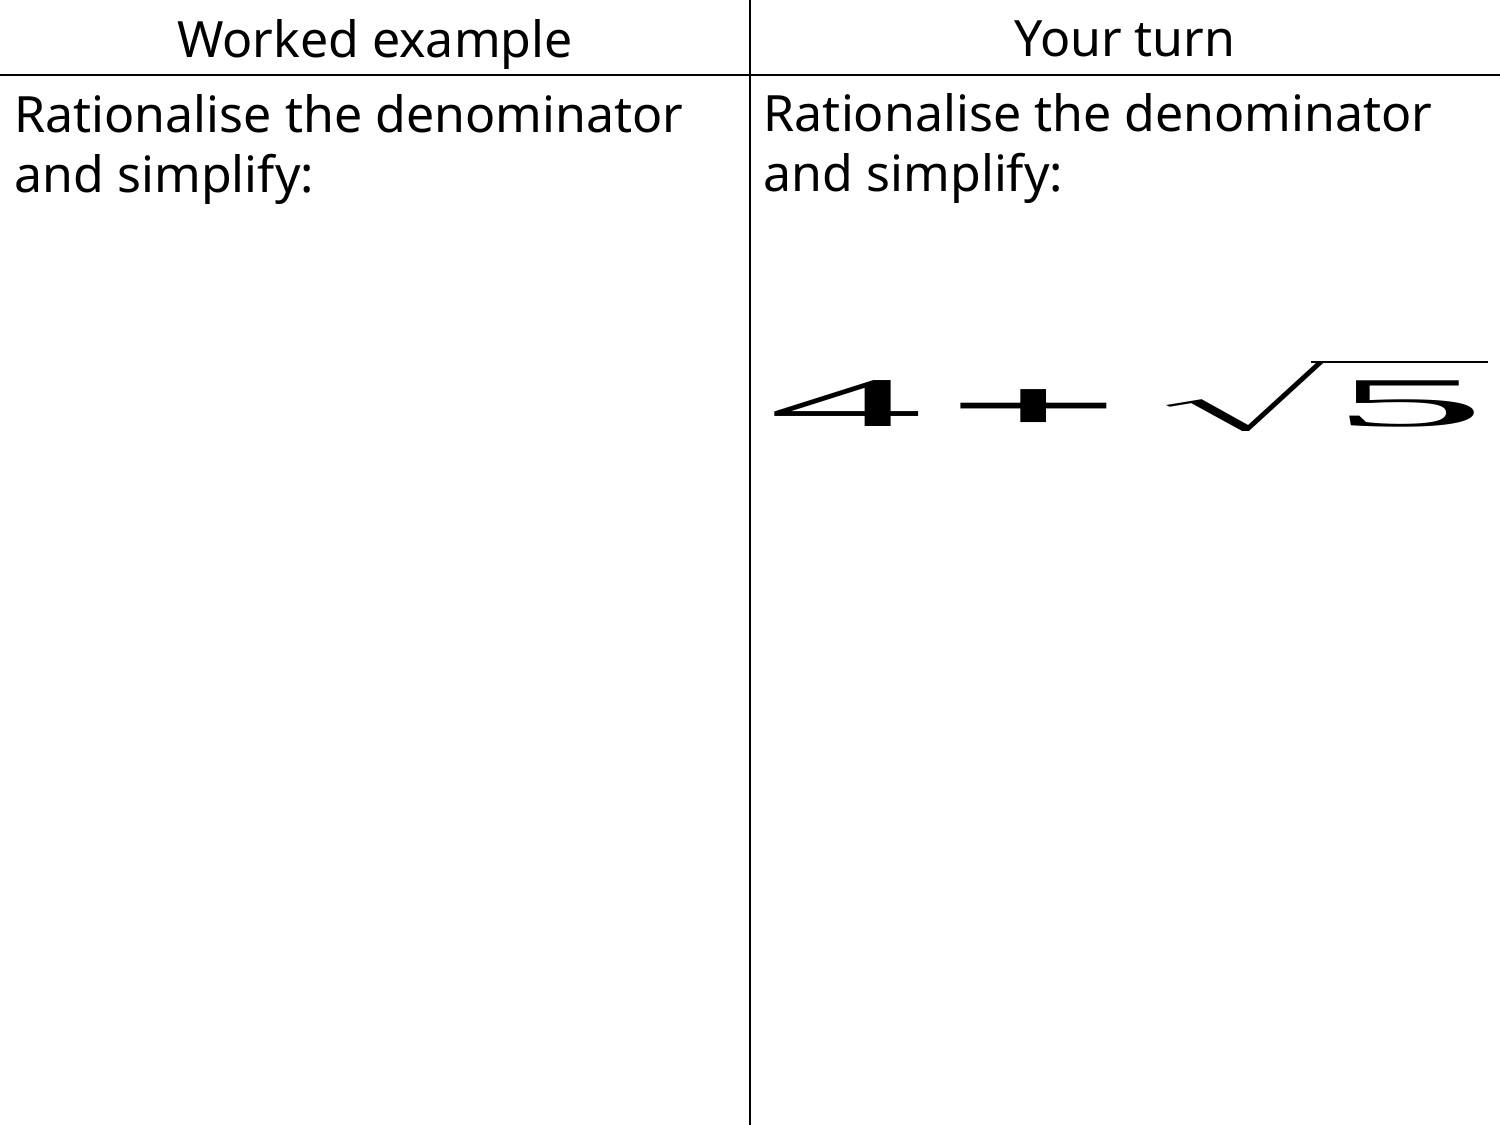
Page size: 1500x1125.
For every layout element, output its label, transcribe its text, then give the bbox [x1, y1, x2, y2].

text_box Your turn [751, 0, 1500, 74]
text_box Worked example [0, 0, 749, 74]
